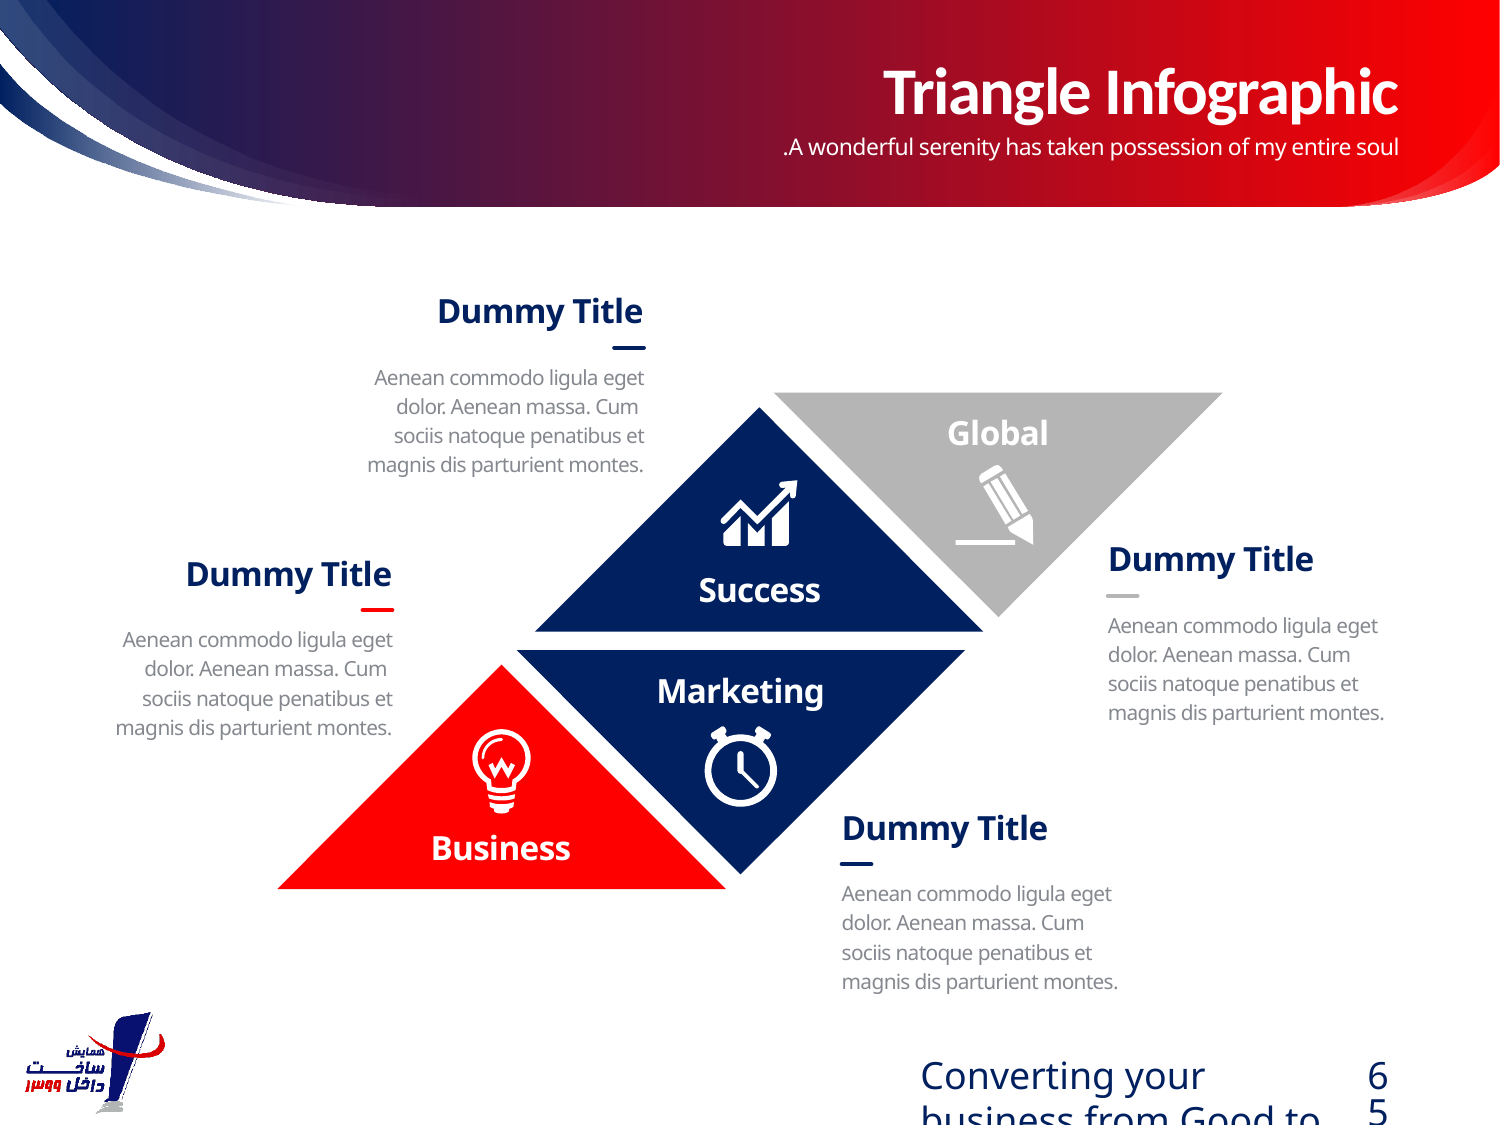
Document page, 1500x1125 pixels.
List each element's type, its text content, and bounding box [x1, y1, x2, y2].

text_box [771, 501, 789, 546]
text_box [723, 516, 741, 546]
list A wonderful serenity has taken possession of my entire soul. [100, 132, 1400, 192]
text_box Global [853, 412, 1143, 453]
text_box [720, 480, 798, 525]
text_box [489, 802, 514, 814]
text_box [955, 540, 1016, 545]
text_box [277, 664, 726, 890]
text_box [102, 553, 393, 741]
text_box Marketing [595, 670, 886, 711]
text_box [1007, 514, 1034, 545]
text_box [979, 465, 1004, 484]
text_box [516, 650, 966, 875]
text_box [472, 729, 531, 794]
footer Converting your business from Good to Great. [905, 1044, 1352, 1125]
text_box [704, 726, 778, 807]
title Triangle Infographic [100, 35, 1400, 132]
text_box Success [615, 569, 905, 610]
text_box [841, 807, 1132, 995]
text_box [983, 473, 1029, 525]
text_box [534, 407, 984, 632]
text_box [747, 522, 765, 546]
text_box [1107, 538, 1398, 726]
text_box Business [356, 827, 646, 868]
text_box [487, 794, 516, 801]
picture [25, 1012, 175, 1114]
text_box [354, 290, 644, 478]
text_box [773, 392, 1223, 618]
slide_number 65 [1352, 1044, 1424, 1125]
